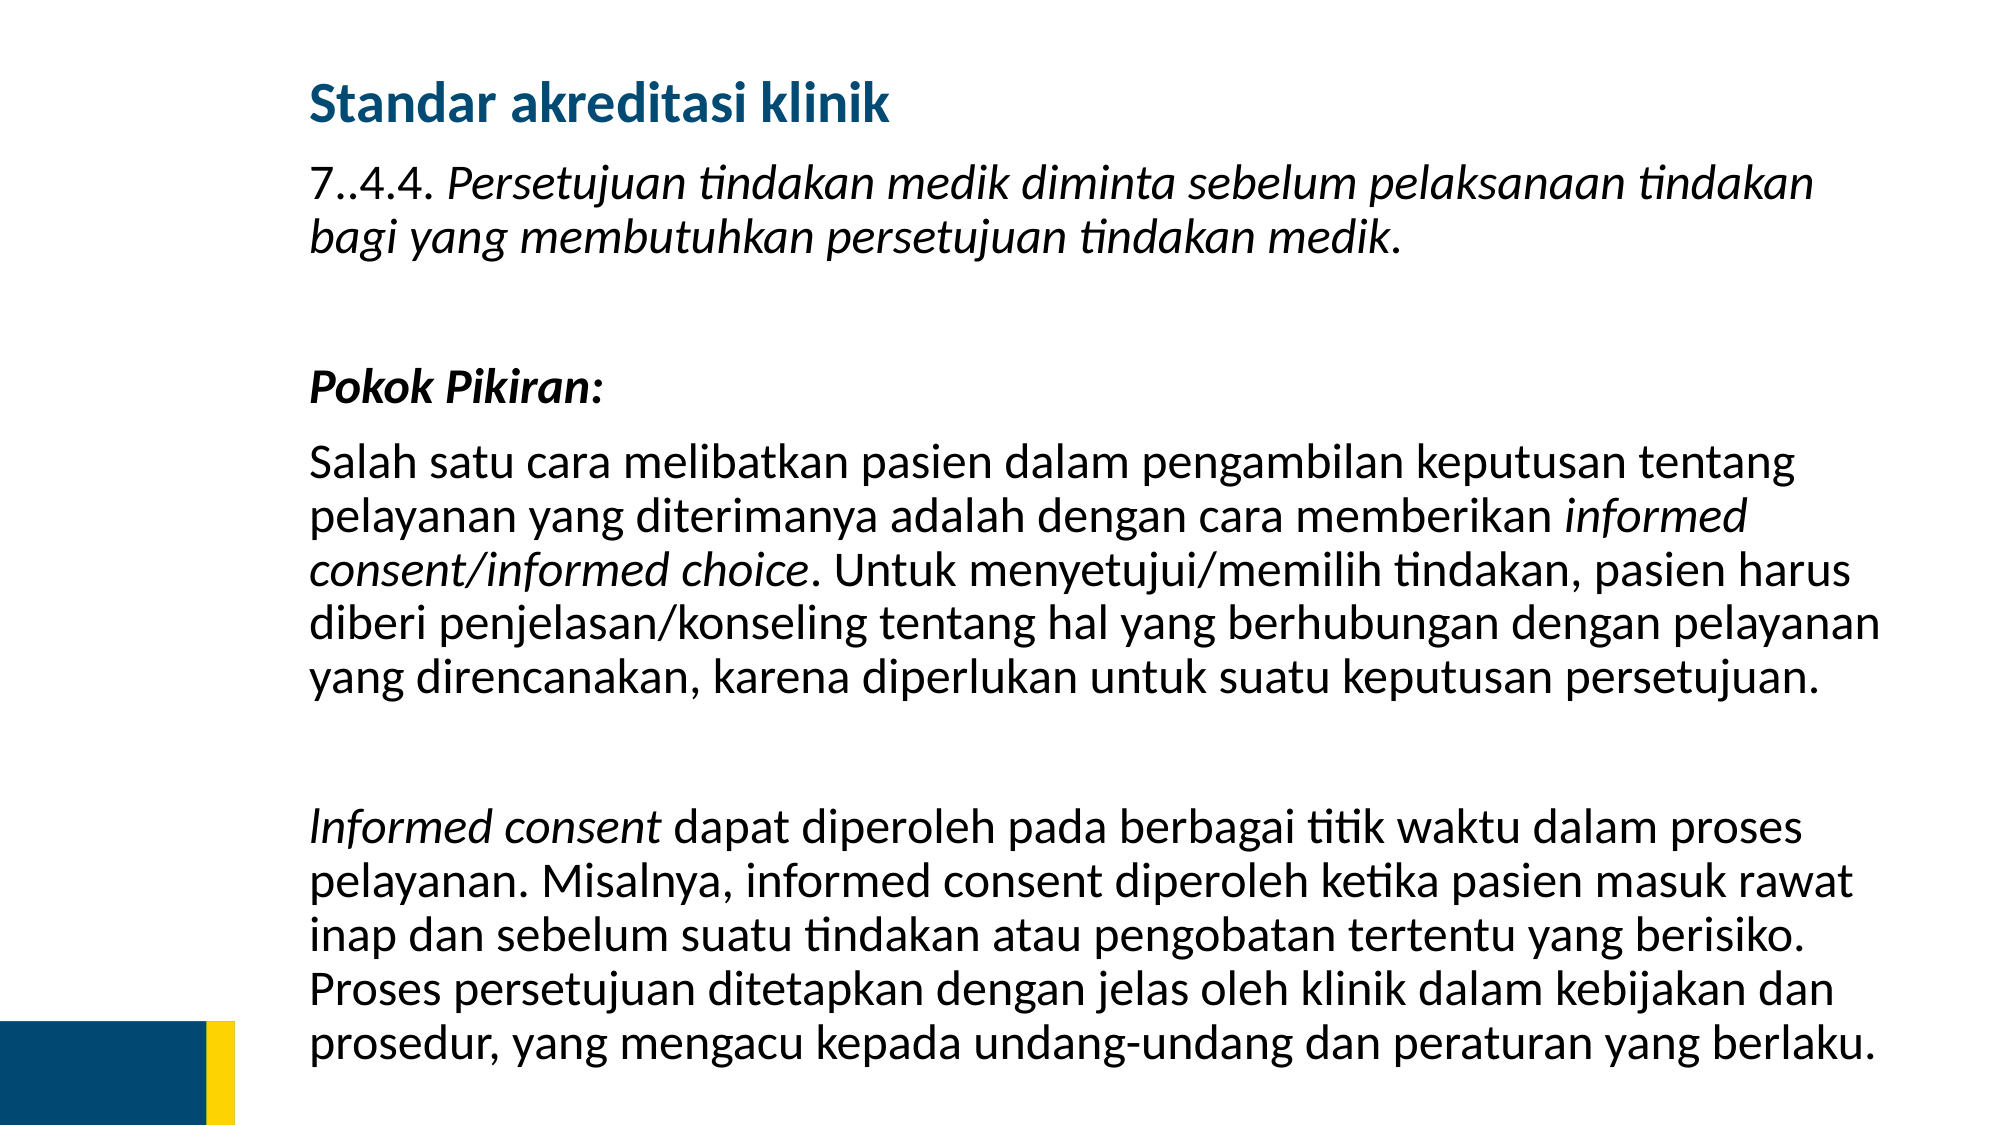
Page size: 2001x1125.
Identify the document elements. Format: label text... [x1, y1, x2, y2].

picture [0, 1021, 236, 1125]
list Standar akreditasi klinik 7..4.4. Persetujuan tindakan medik diminta sebelum pelaksanaan tindakan bagi yang membutuhkan persetujuan tindakan medik. Pokok Pikiran: Salah satu cara melibatkan pasien dalam pengambilan keputusan tentang pelayanan yang diterimanya adalah dengan cara memberikan informed consent/informed choice. Untuk menyetujui/memilih tindakan, pasien harus diberi penjelasan/konseling tentang hal yang berhubungan dengan pelayanan yang direncanakan, karena diperlukan untuk suatu keputusan persetujuan. lnformed consent dapat diperoleh pada berbagai titik waktu dalam proses pelayanan. Misalnya, informed consent diperoleh ketika pasien masuk rawat inap dan sebelum suatu tindakan atau pengobatan tertentu yang berisiko. Proses persetujuan ditetapkan dengan jelas oleh klinik dalam kebijakan dan prosedur, yang mengacu kepada undang-undang dan peraturan yang berlaku. [294, 65, 1908, 1125]
